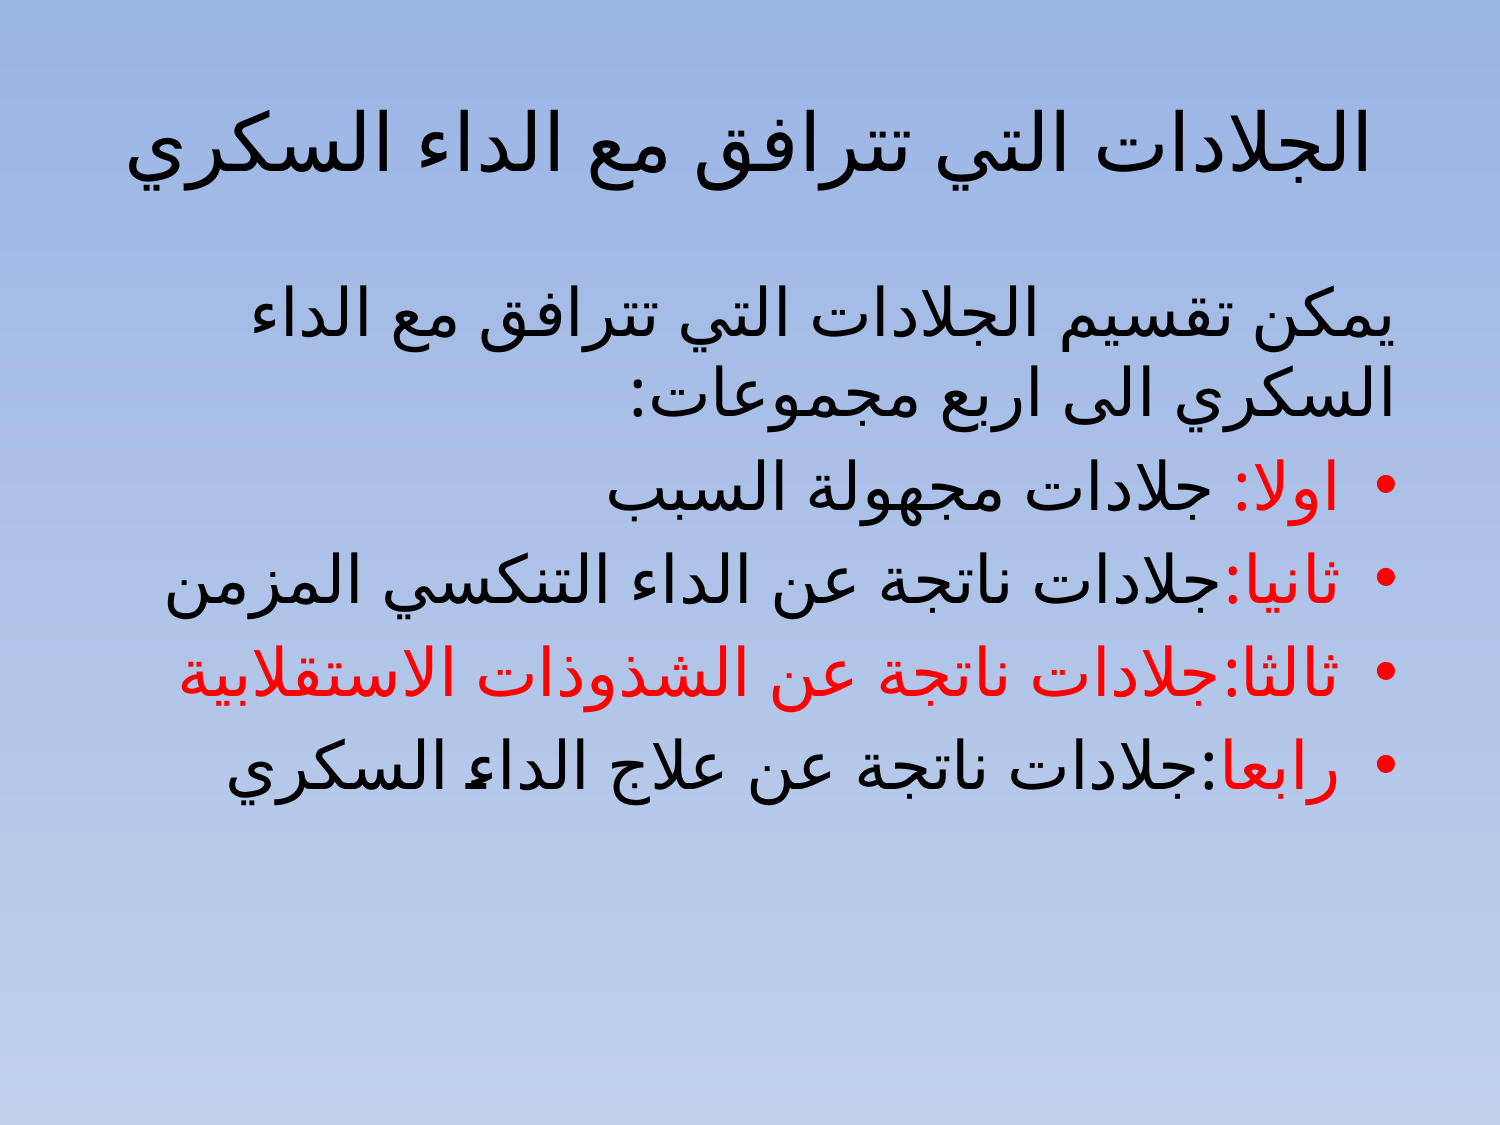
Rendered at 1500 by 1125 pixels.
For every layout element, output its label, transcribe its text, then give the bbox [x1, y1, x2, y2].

list يمكن تقسيم الجلادات التي تترافق مع الداء السكري الى اربع مجموعات: اولا: جلادات مجهولة السبب ثانيا:جلادات ناتجة عن الداء التنكسي المزمن ثالثا:جلادات ناتجة عن الشذوذات الاستقلابية رابعا:جلادات ناتجة عن علاج الداء السكري [62, 262, 1413, 1005]
title الجلادات التي تترافق مع الداء السكري [75, 45, 1425, 233]
